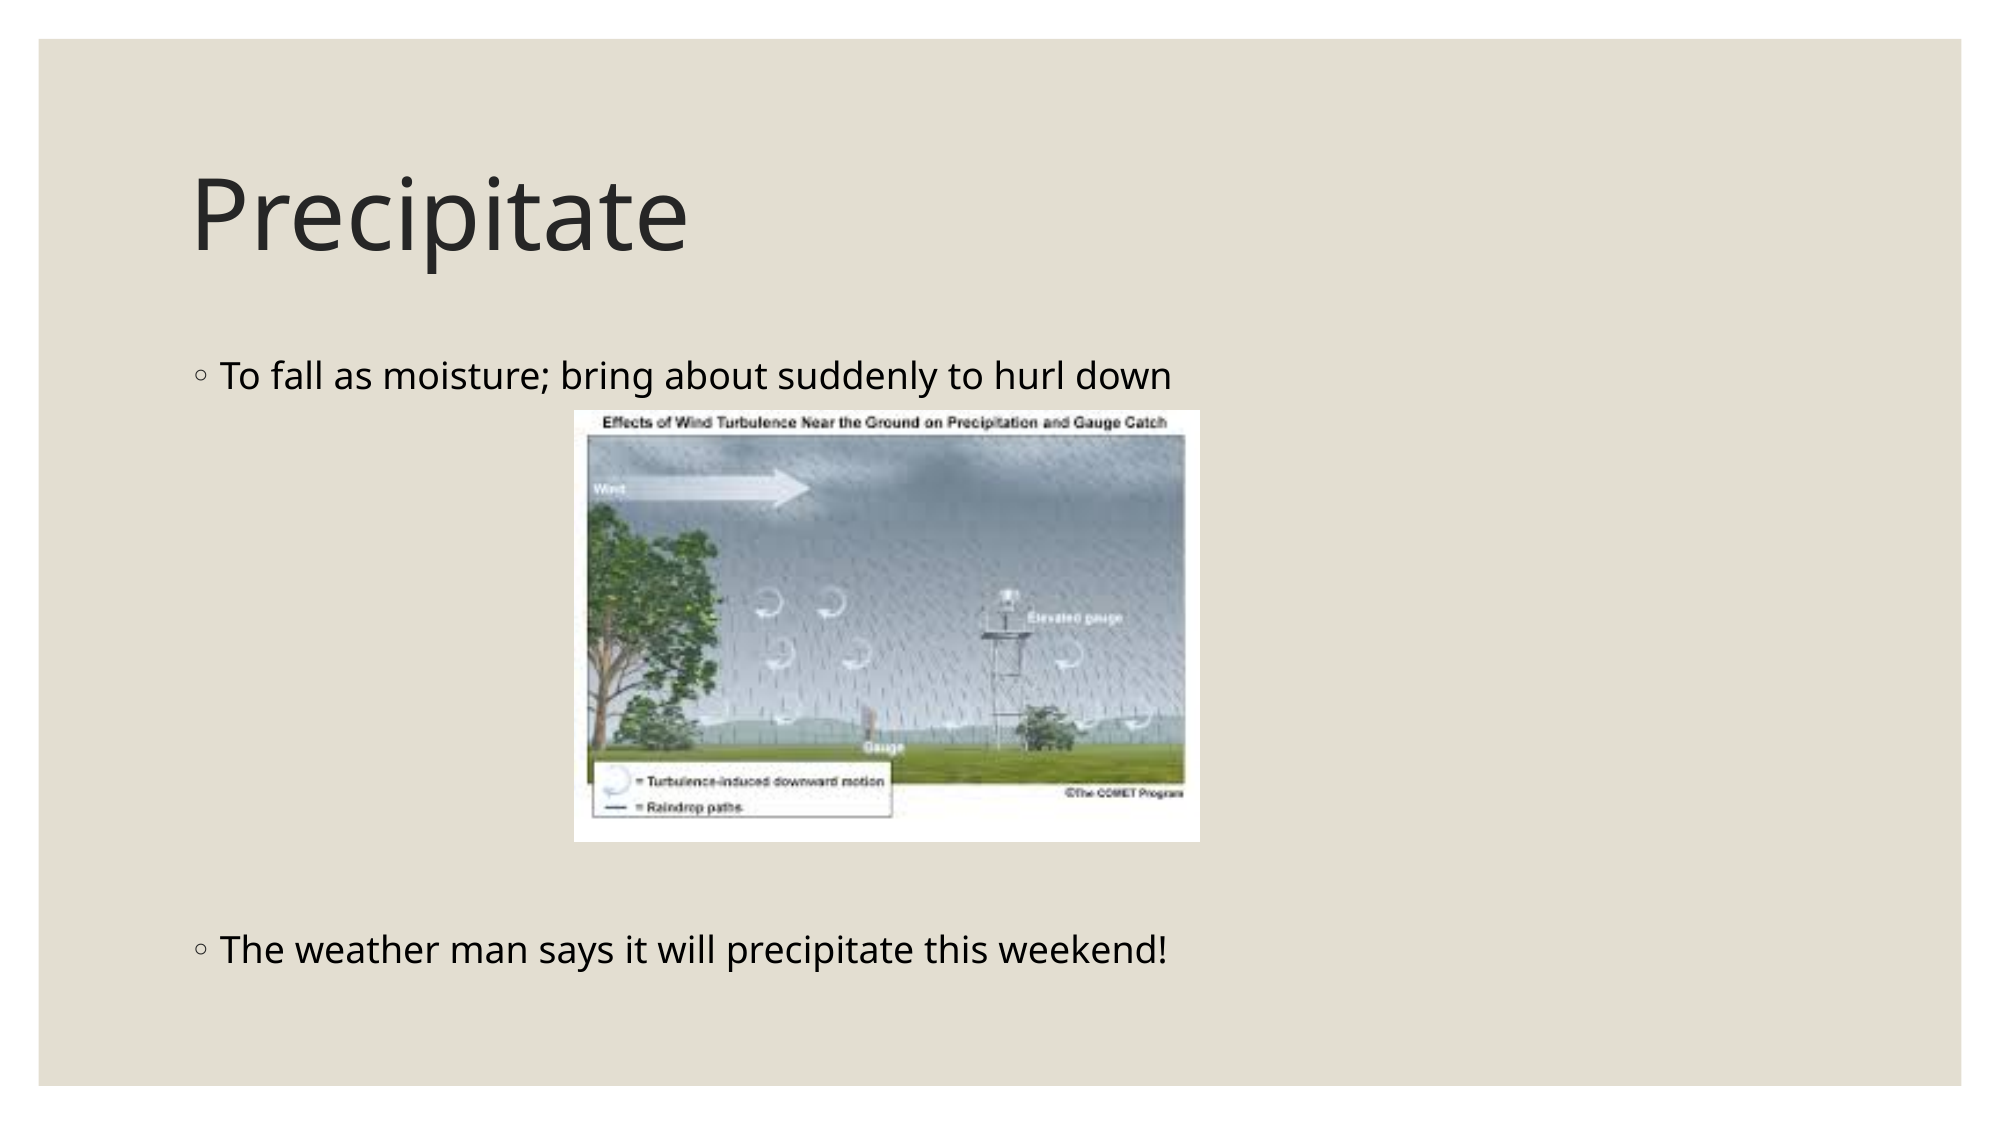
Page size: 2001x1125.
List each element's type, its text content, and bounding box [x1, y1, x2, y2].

picture [574, 410, 1200, 842]
title Precipitate [174, 105, 1825, 331]
list To fall as moisture; bring about suddenly to hurl down The weather man says it will precipitate this weekend! [174, 345, 1825, 990]
